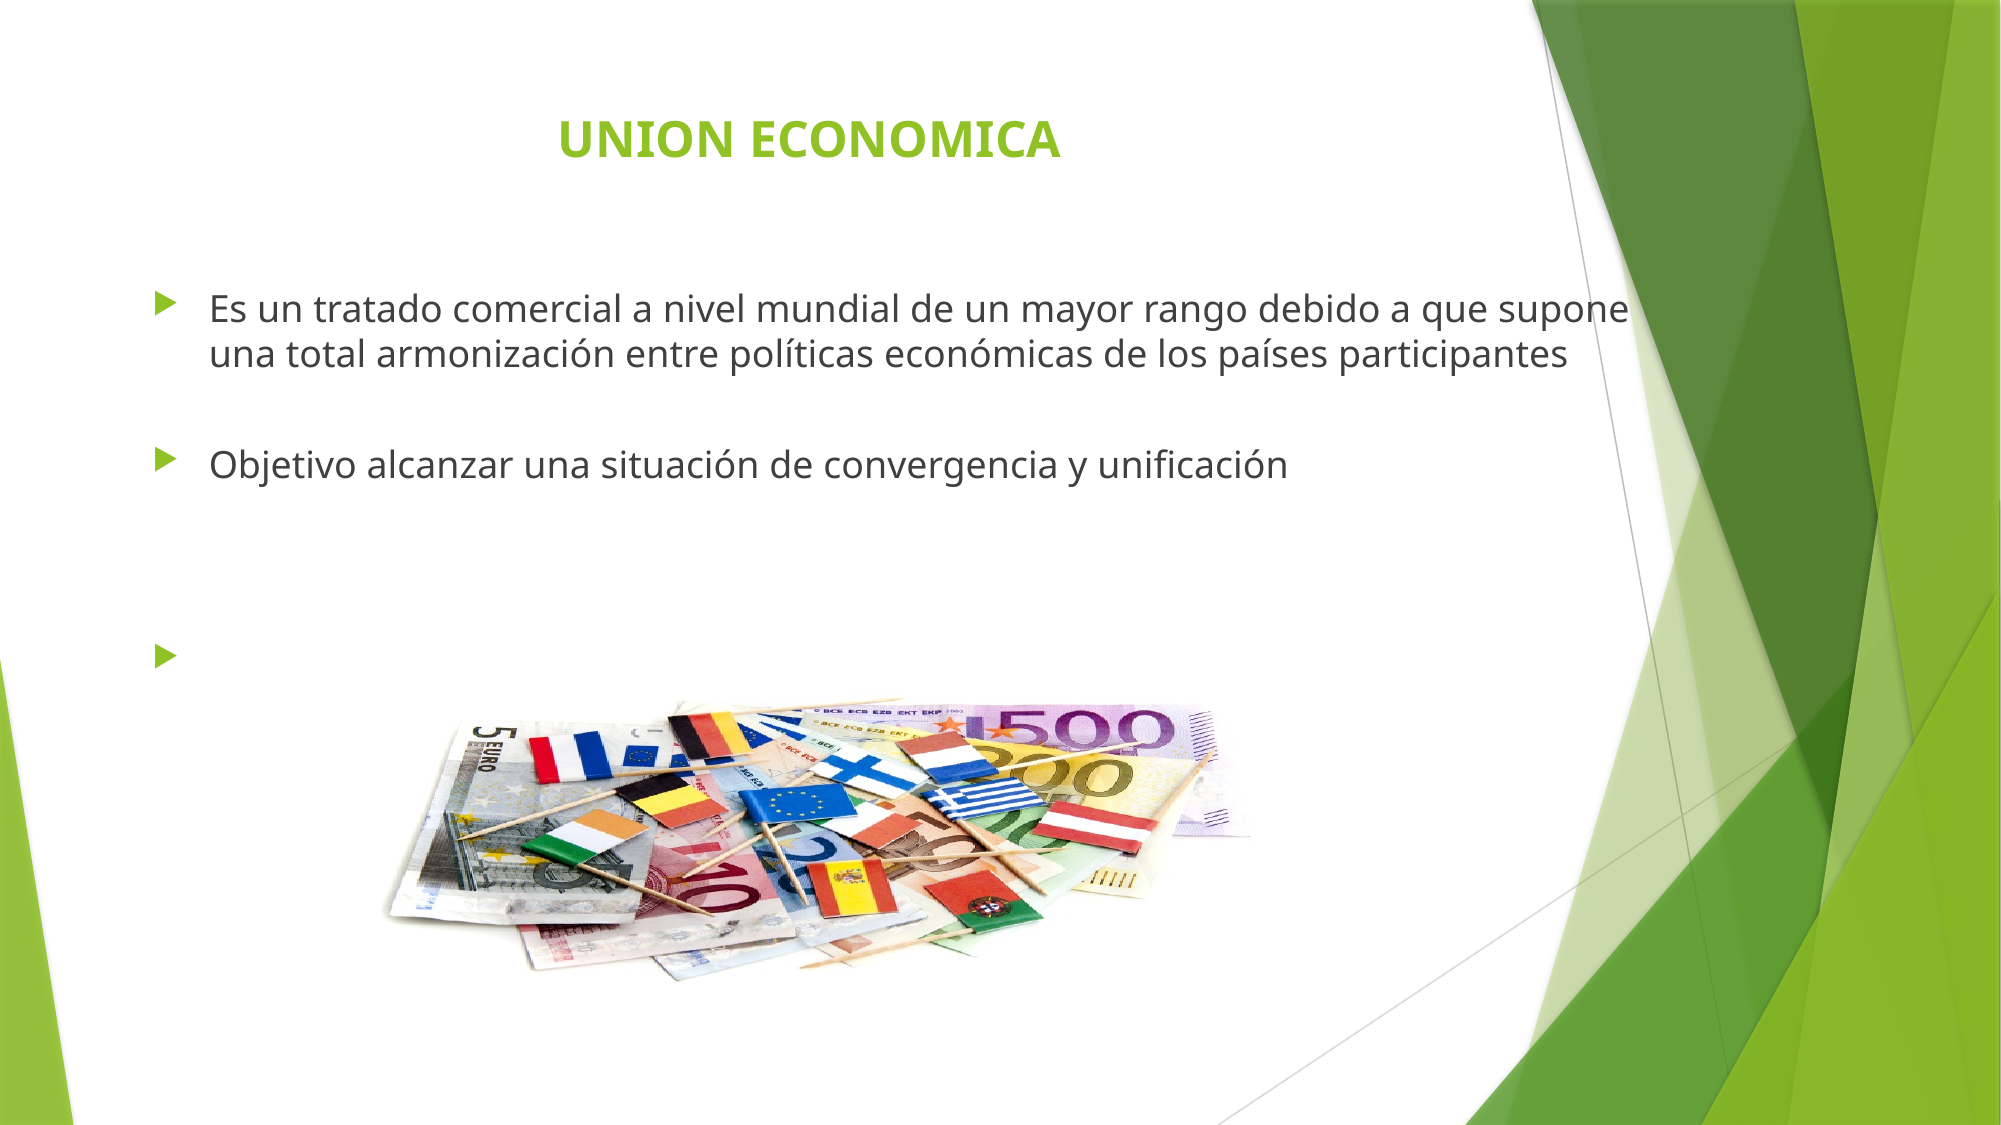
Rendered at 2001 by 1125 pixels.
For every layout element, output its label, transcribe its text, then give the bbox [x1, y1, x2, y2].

title UNION ECONOMICA [111, 99, 1522, 317]
list Es un tratado comercial a nivel mundial de un mayor rango debido a que supone una total armonización entre políticas económicas de los países participantes Objetivo alcanzar una situación de convergencia y unificación a que supone una total armonización entre las políticas económicas de los países participantes. Esto, con el objetivo de alcanzar una situación de convergencia y unificación. [137, 277, 1667, 1014]
picture [381, 642, 1274, 987]
